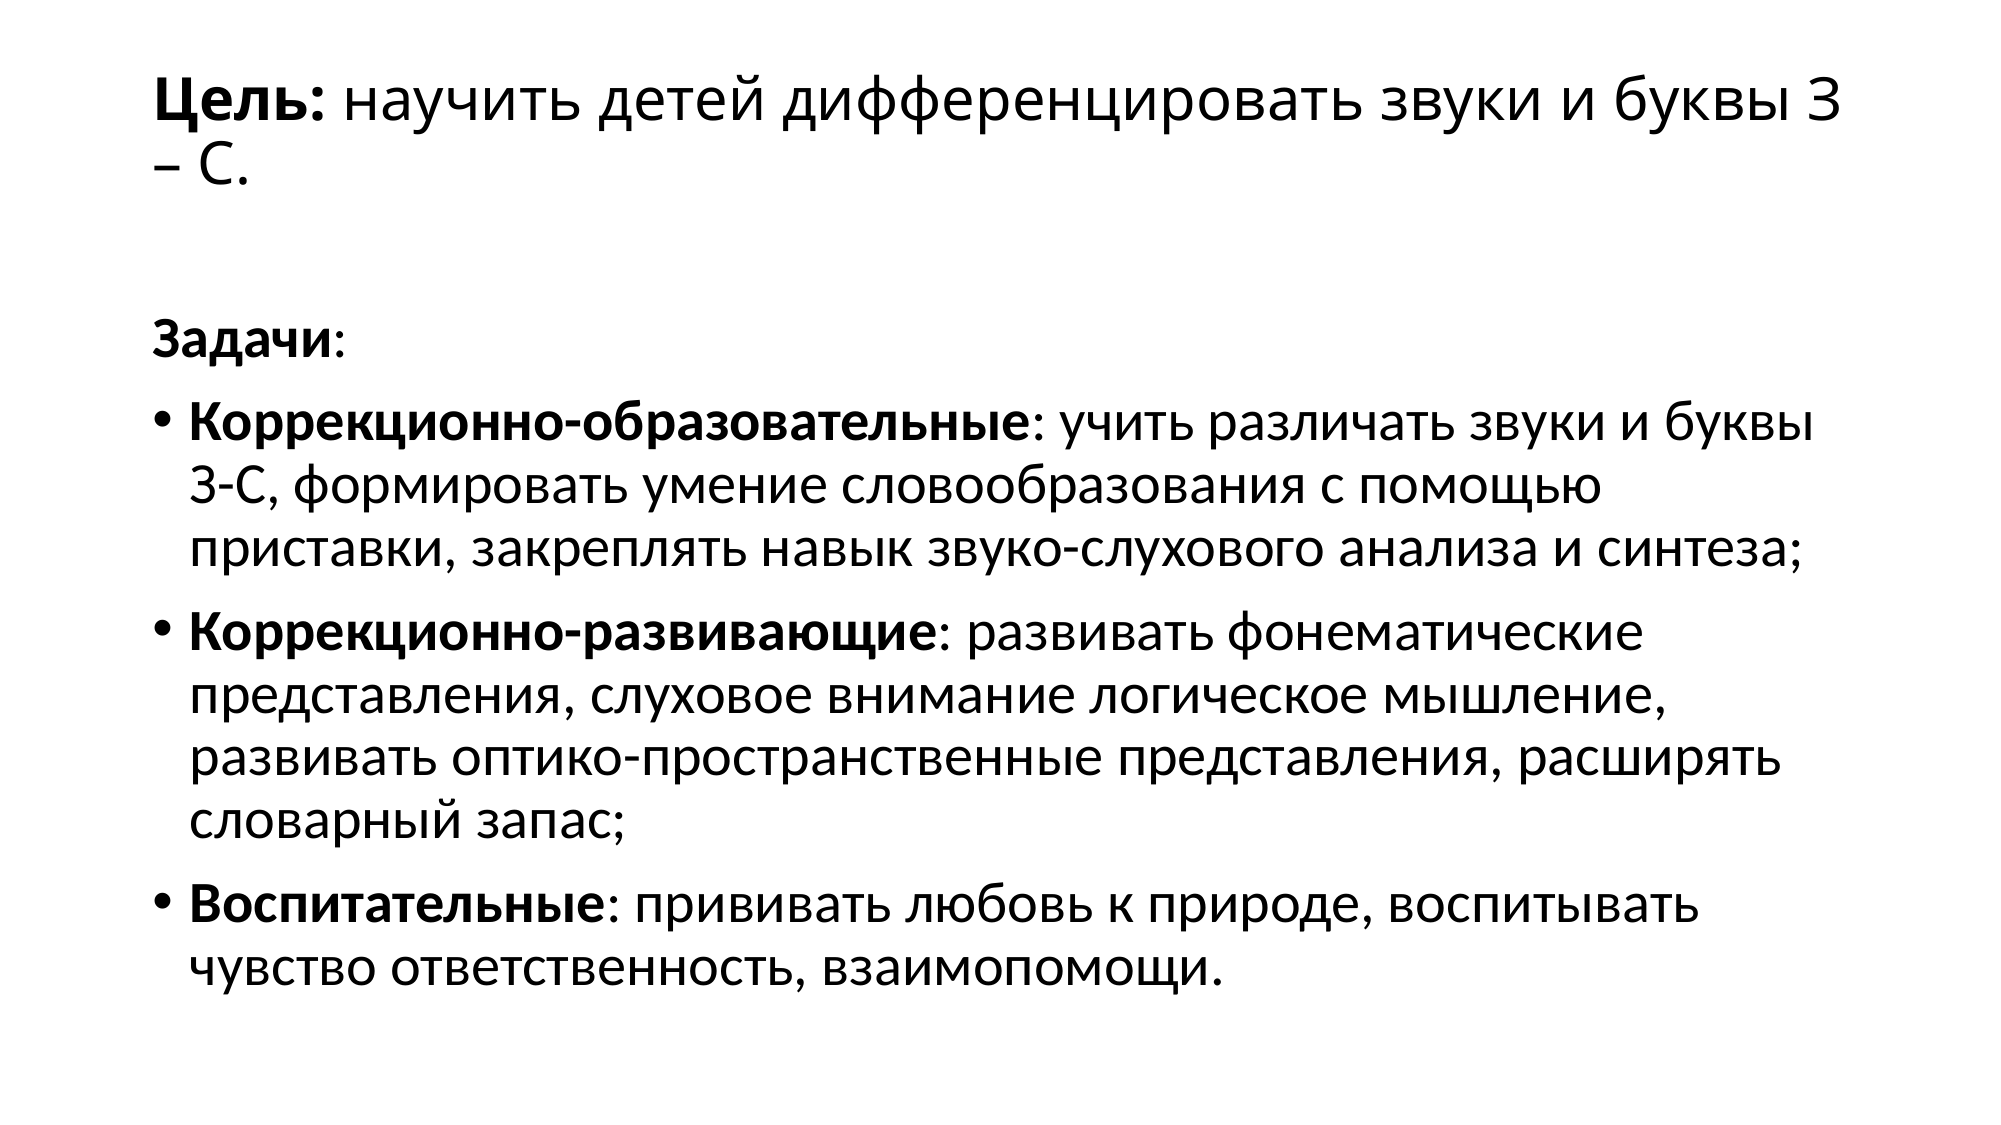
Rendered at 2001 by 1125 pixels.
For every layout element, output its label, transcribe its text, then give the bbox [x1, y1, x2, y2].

title Цель: научить детей дифференцировать звуки и буквы З – С. [137, 59, 1863, 278]
list Задачи: Коррекционно-образовательные: учить различать звуки и буквы З-С, формировать умение словообразования с помощью приставки, закреплять навык звуко-слухового анализа и синтеза; Коррекционно-развивающие: развивать фонематические представления, слуховое внимание логическое мышление, развивать оптико-пространственные представления, расширять словарный запас; Воспитательные: прививать любовь к природе, воспитывать чувство ответственность, взаимопомощи. [137, 299, 1863, 1014]
